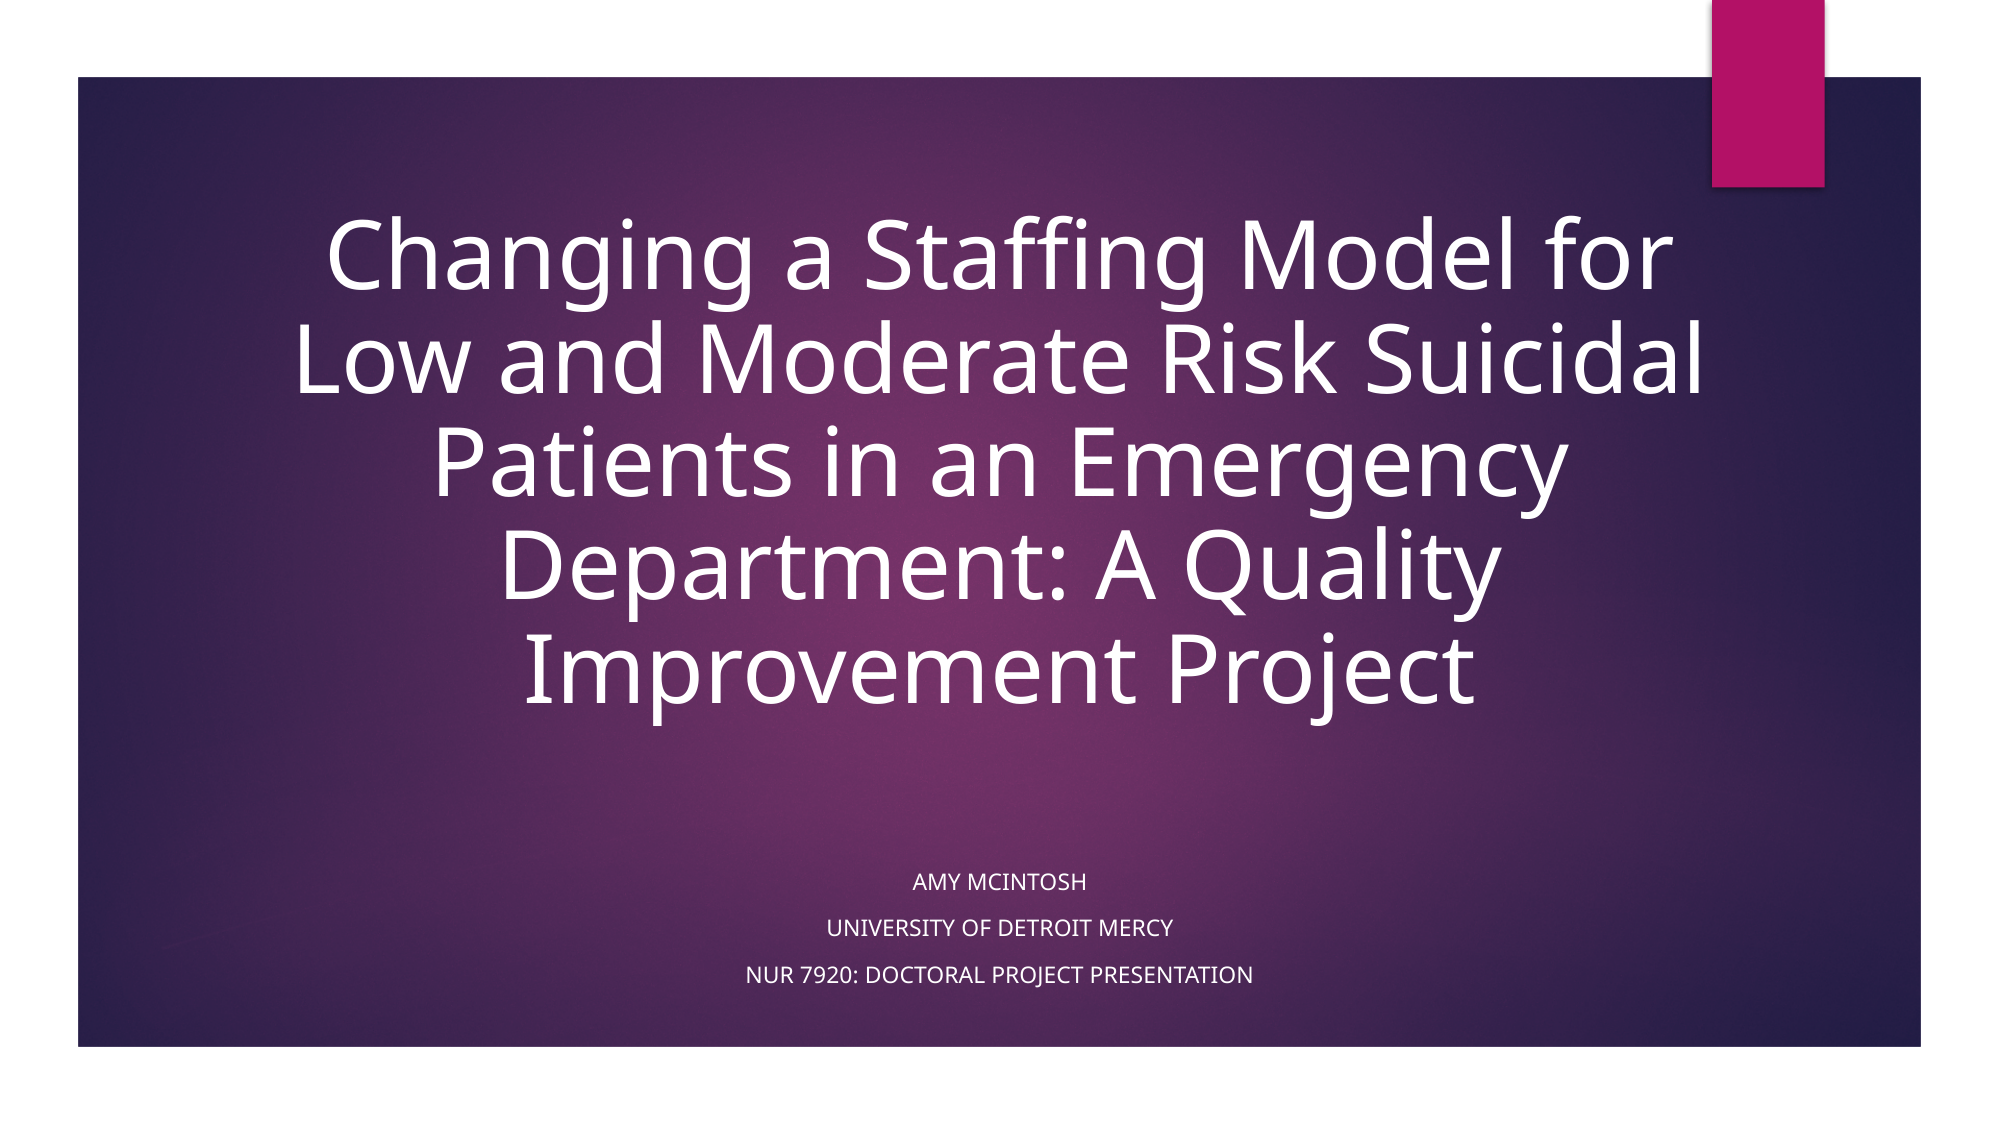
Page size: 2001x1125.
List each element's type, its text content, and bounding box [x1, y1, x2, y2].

subtitle Amy MciNTosh University of Detroit Mercy Nur 7920: Doctoral Project presentation [276, 859, 1724, 996]
title Changing a Staffing Model for Low and Moderate Risk Suicidal Patients in an Emergency Department: A Quality Improvement Project [276, 187, 1724, 744]
